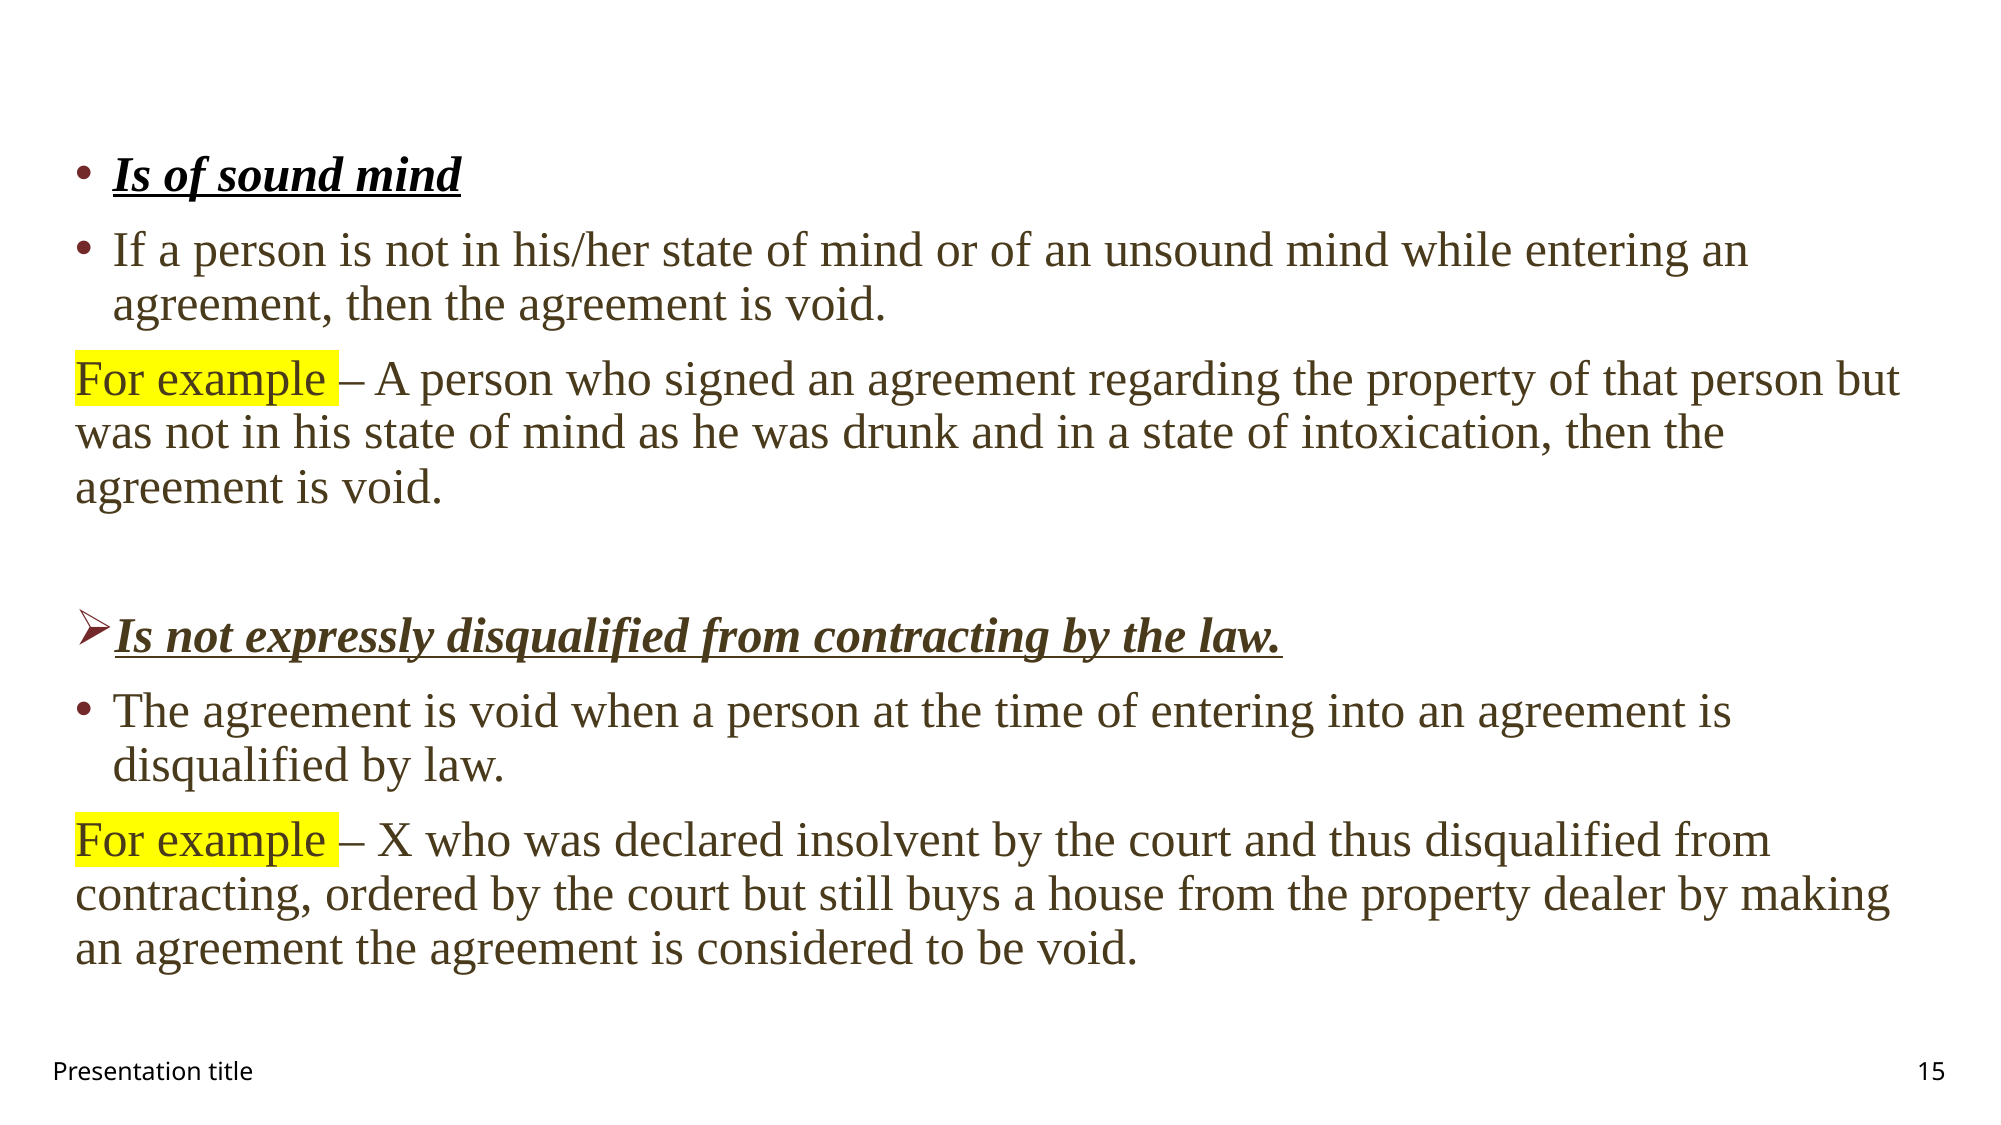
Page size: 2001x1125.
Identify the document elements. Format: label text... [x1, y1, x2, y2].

footer Presentation title [37, 1042, 713, 1103]
list Is of sound mind If a person is not in his/her state of mind or of an unsound mind while entering an agreement, then the agreement is void. For example – A person who signed an agreement regarding the property of that person but was not in his state of mind as he was drunk and in a state of intoxication, then the agreement is void. Is not expressly disqualified from contracting by the law. The agreement is void when a person at the time of entering into an agreement is disqualified by law. For example – X who was declared insolvent by the court and thus disqualified from contracting, ordered by the court but still buys a house from the property dealer by making an agreement the agreement is considered to be void. [60, 140, 1944, 1063]
slide_number 15 [1510, 1042, 1961, 1103]
